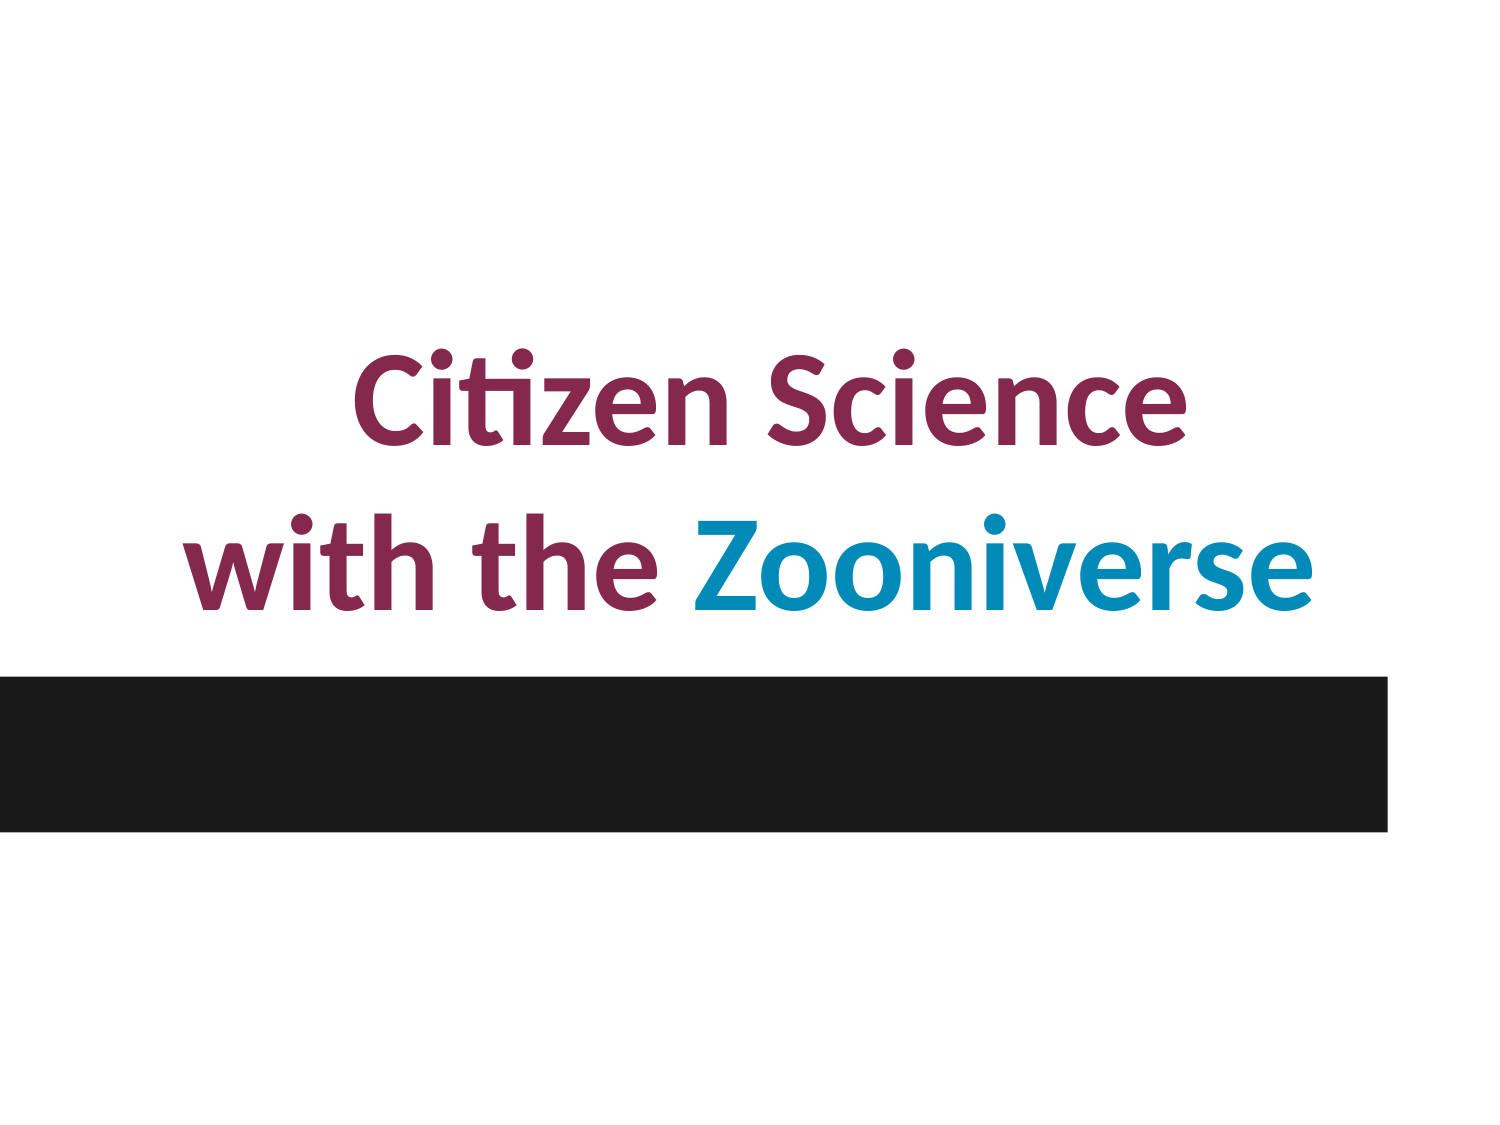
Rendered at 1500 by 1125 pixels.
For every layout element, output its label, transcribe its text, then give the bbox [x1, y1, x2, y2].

title Citizen Science with the Zooniverse [112, 62, 1388, 653]
